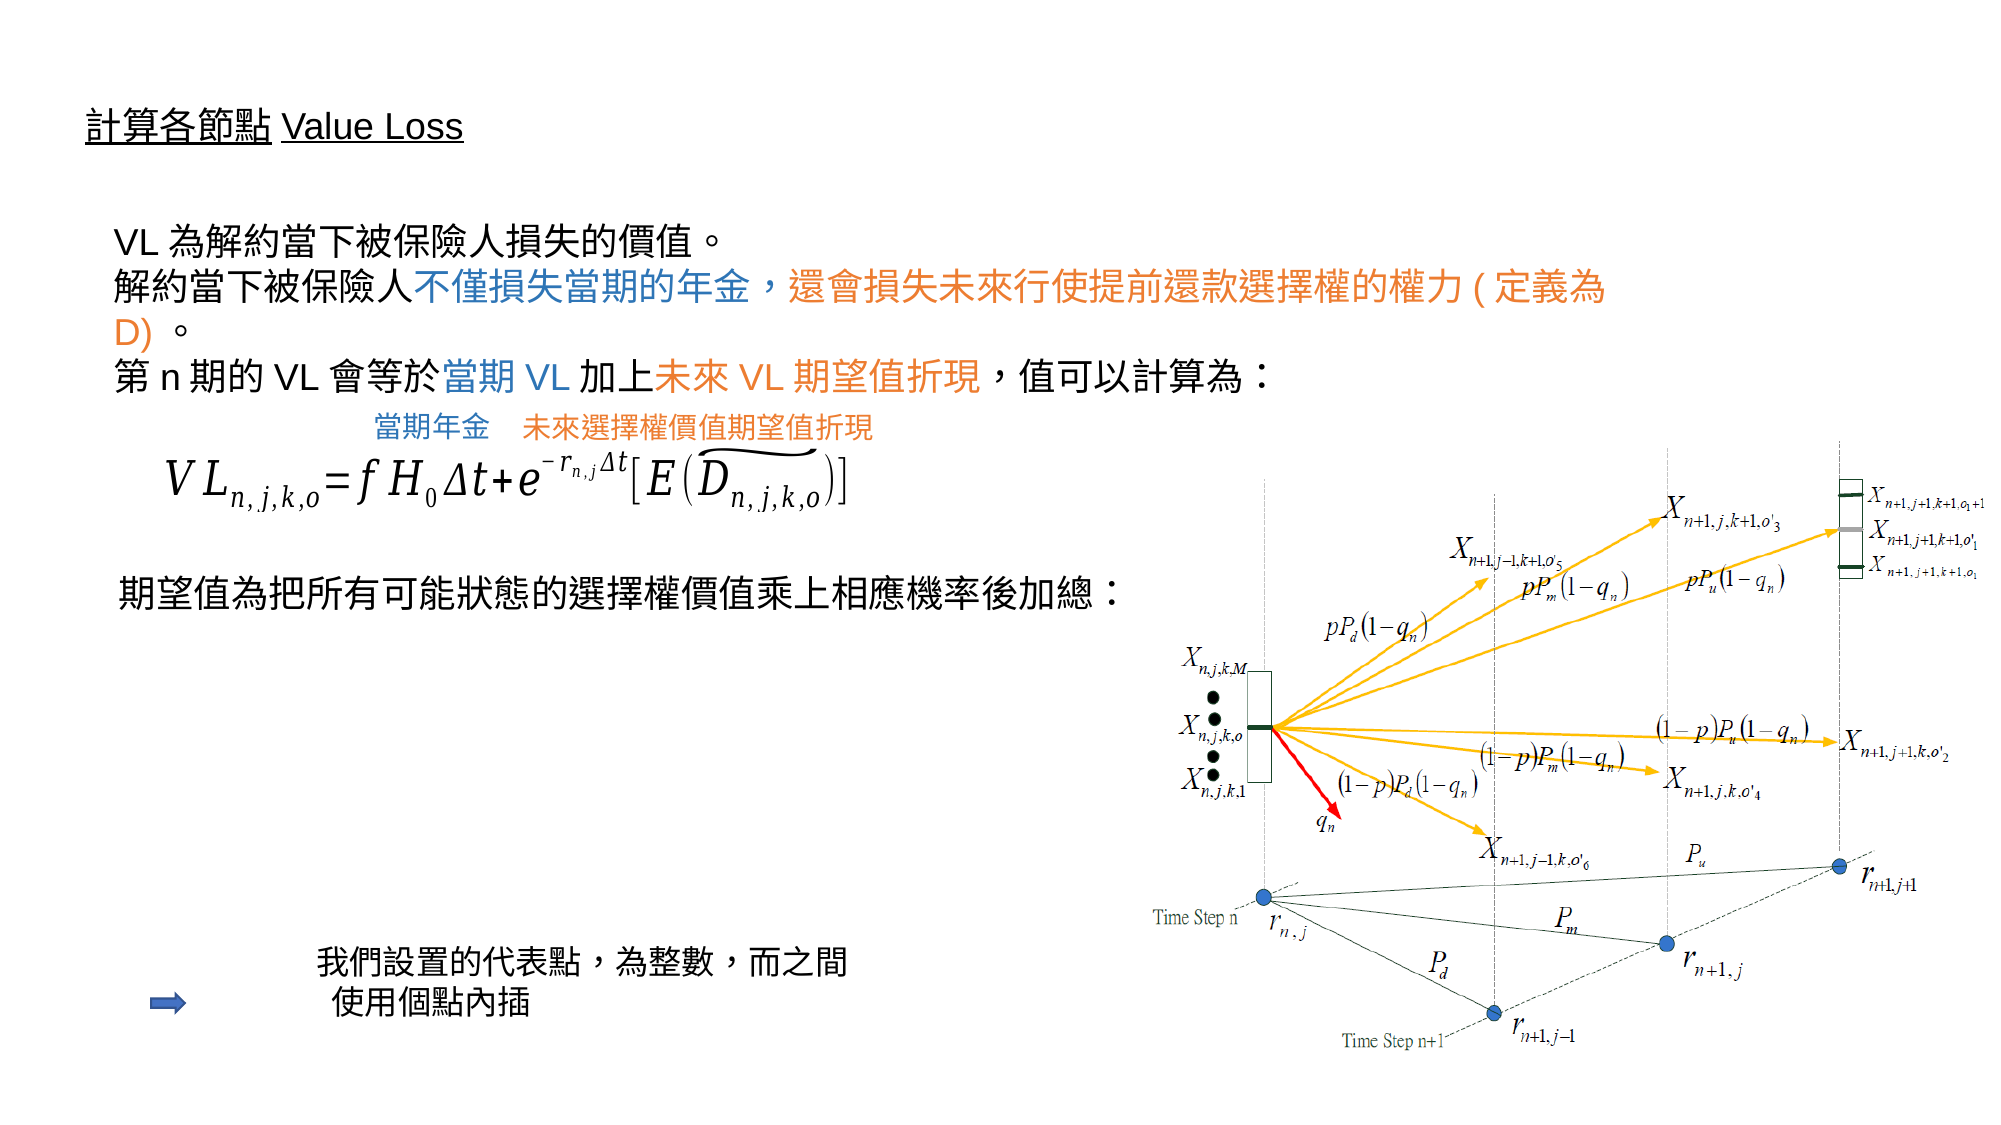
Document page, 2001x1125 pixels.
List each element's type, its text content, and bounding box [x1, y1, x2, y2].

text_box 期望值為把所有可能狀態的選擇權價值乘上相應機率後加總： [103, 562, 1147, 623]
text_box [119, 933, 1046, 1031]
text_box 當期年金 [359, 400, 506, 451]
text_box 計算各節點Value Loss [70, 94, 479, 154]
text_box VL為解約當下被保險人損失的價值。 解約當下被保險人不僅損失當期的年金，還會損失未來行使提前還款選擇權的權力(定義為D)。 第n期的VL會等於當期VL加上未來VL期望值折現，值可以計算為： [98, 210, 1704, 406]
picture [1151, 402, 1991, 1062]
text_box 未來選擇權價值期望值折現 [507, 402, 889, 452]
